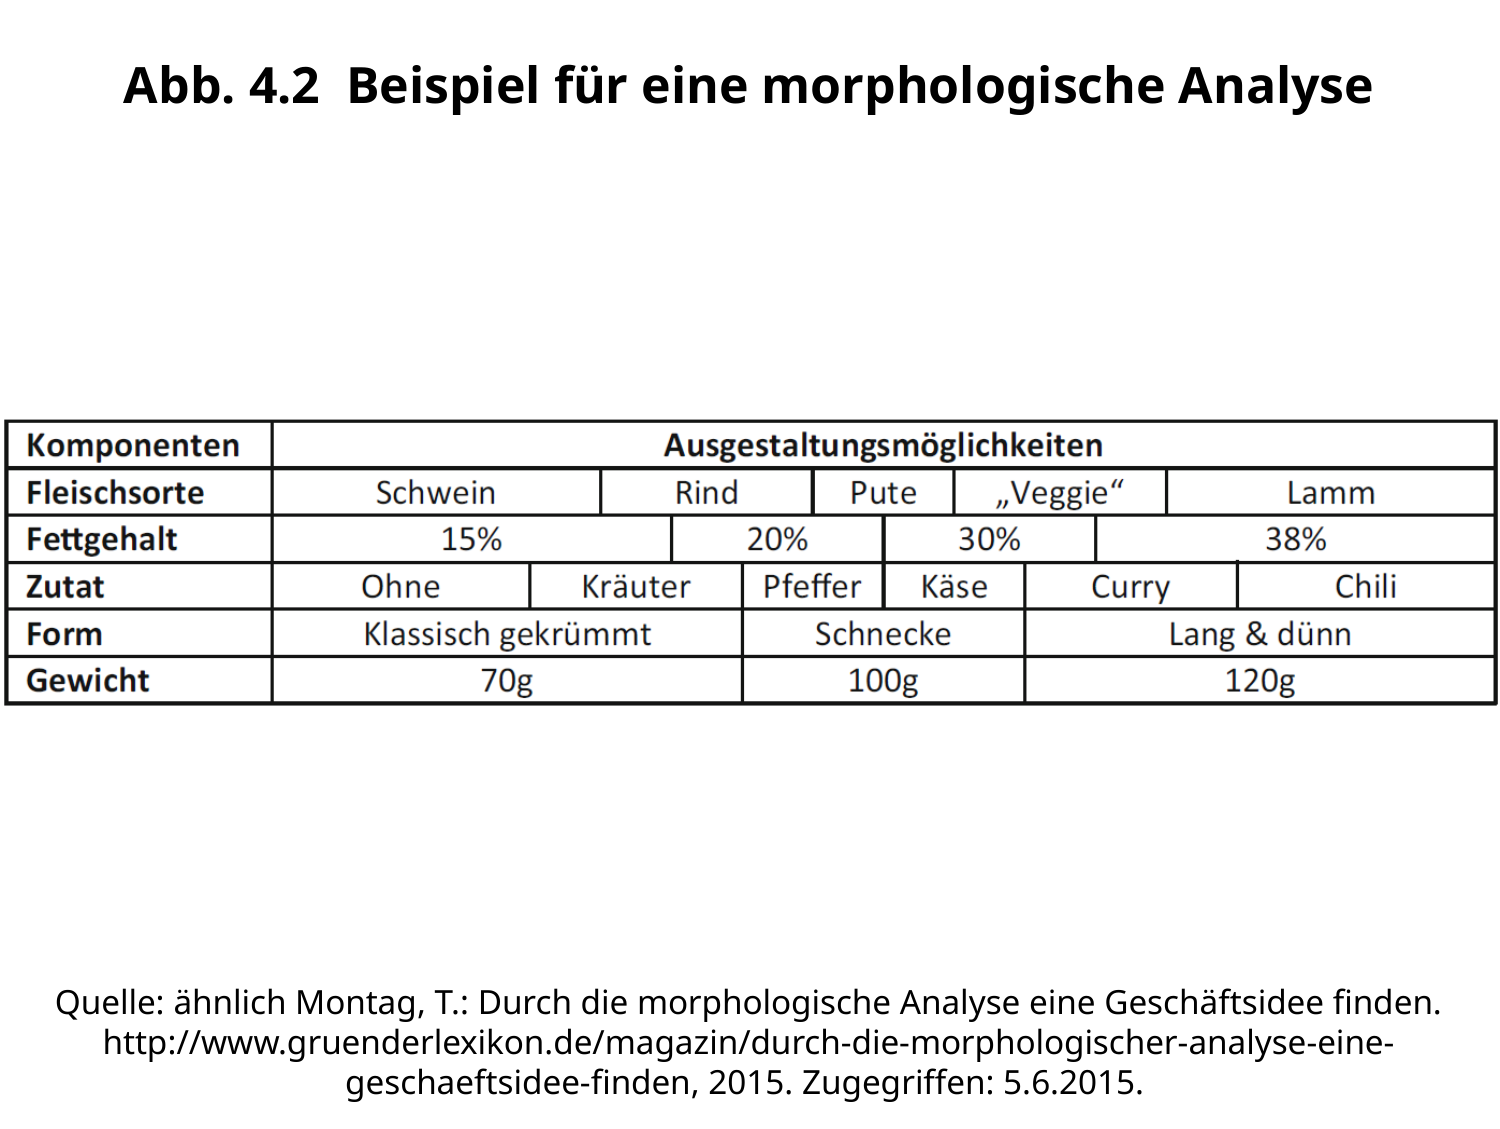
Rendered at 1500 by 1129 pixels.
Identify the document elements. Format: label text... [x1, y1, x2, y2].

text_box Quelle: ähnlich Montag, T.: Durch die morphologische Analyse eine Geschäftsidee finden. http://www.gruenderlexikon.de/magazin/durch-die-morphologischer-analyse-eine-geschaeftsidee-finden, 2015. Zugegriffen: 5.6.2015. [18, 973, 1482, 1109]
picture [0, 411, 1500, 711]
text_box Abb. 4.2 Beispiel für eine morphologische Analyse [7, 46, 1492, 121]
